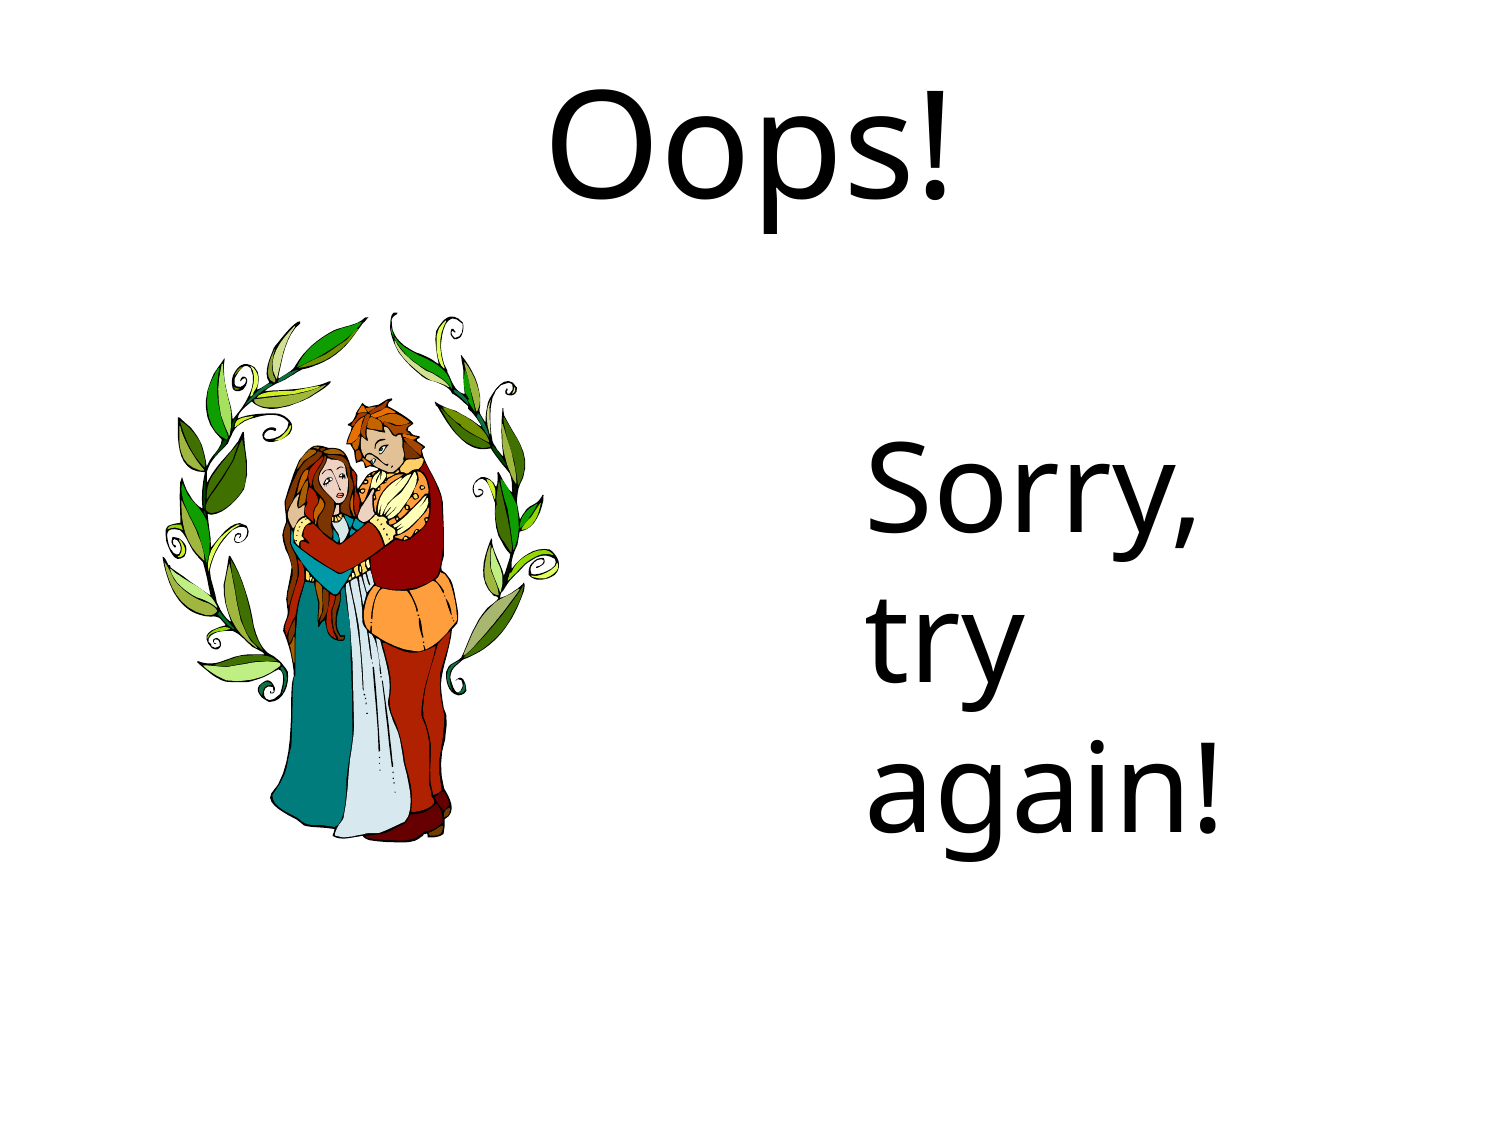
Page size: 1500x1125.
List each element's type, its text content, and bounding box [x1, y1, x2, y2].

title Oops! [75, 45, 1425, 233]
text_box Sorry, try again! [849, 399, 1375, 865]
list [162, 312, 560, 843]
